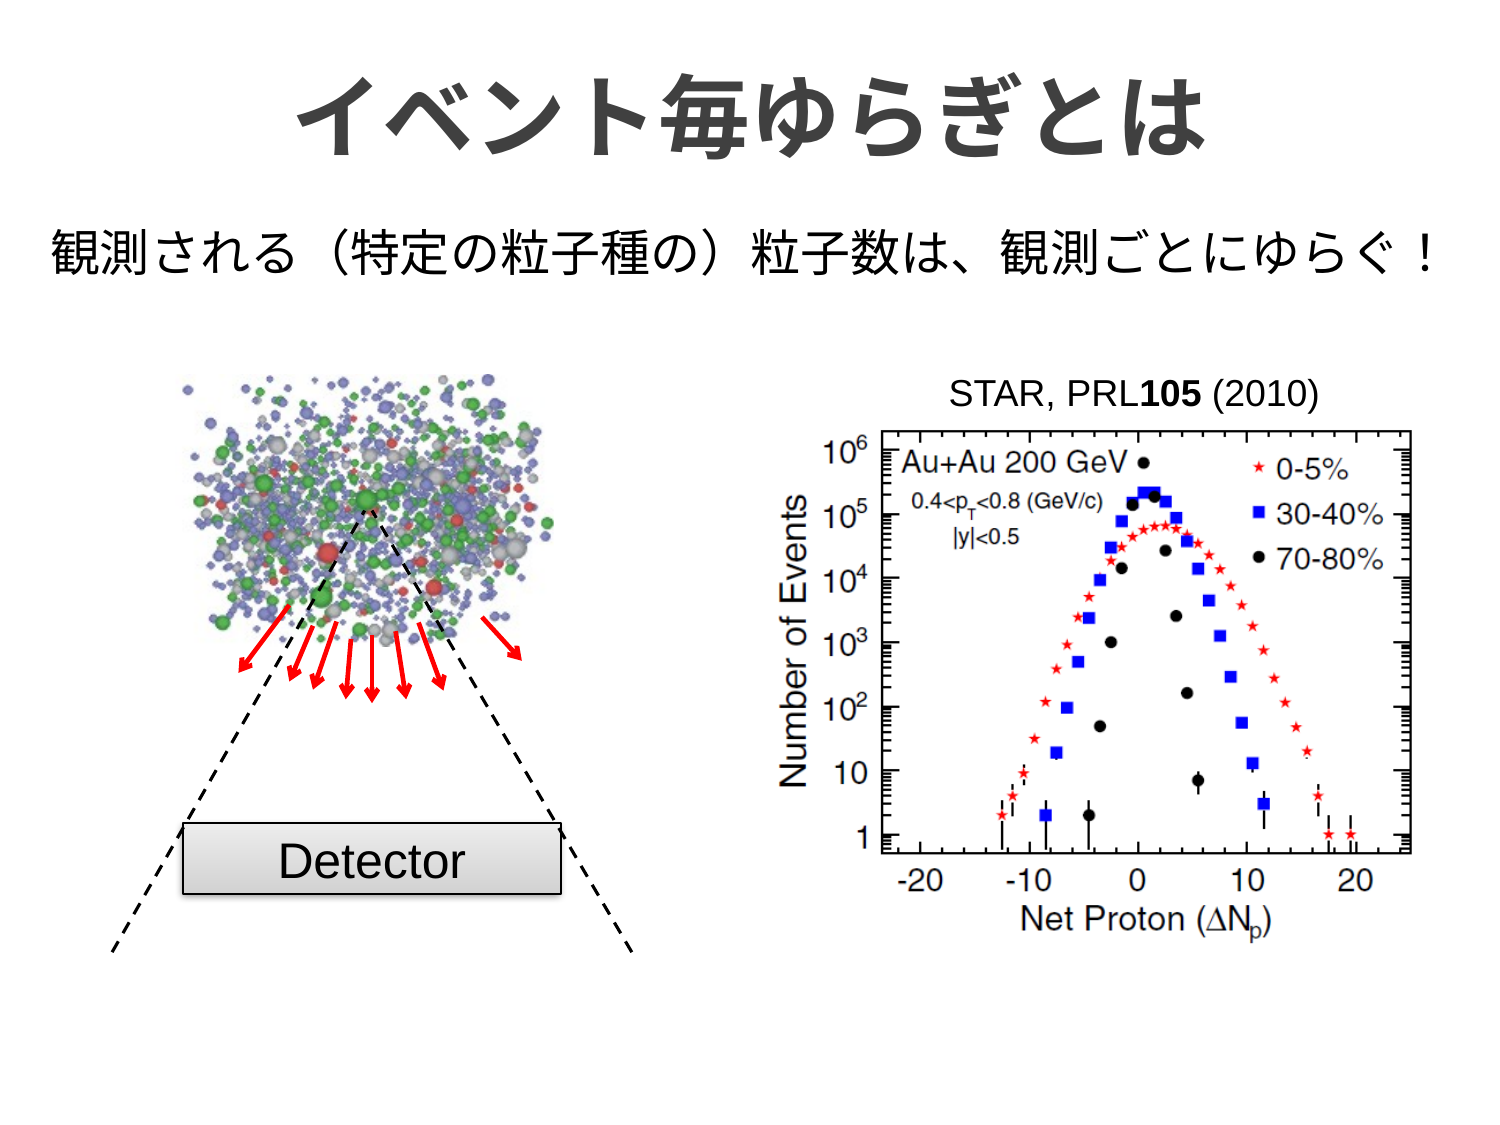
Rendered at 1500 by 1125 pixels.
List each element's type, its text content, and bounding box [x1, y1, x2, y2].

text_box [312, 621, 337, 690]
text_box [395, 630, 407, 700]
text_box STAR, PRL105 (2010) [933, 361, 1336, 412]
title イベント毎ゆらぎとは [75, 20, 1425, 209]
text_box 観測される（特定の粒子種の）粒子数は、観測ごとにゆらぐ！ [35, 214, 1465, 290]
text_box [371, 510, 632, 953]
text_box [111, 510, 365, 953]
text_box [288, 625, 314, 682]
picture [175, 374, 554, 647]
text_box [238, 604, 290, 674]
picture [761, 413, 1428, 950]
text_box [418, 622, 444, 691]
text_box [481, 616, 523, 662]
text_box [345, 638, 352, 700]
